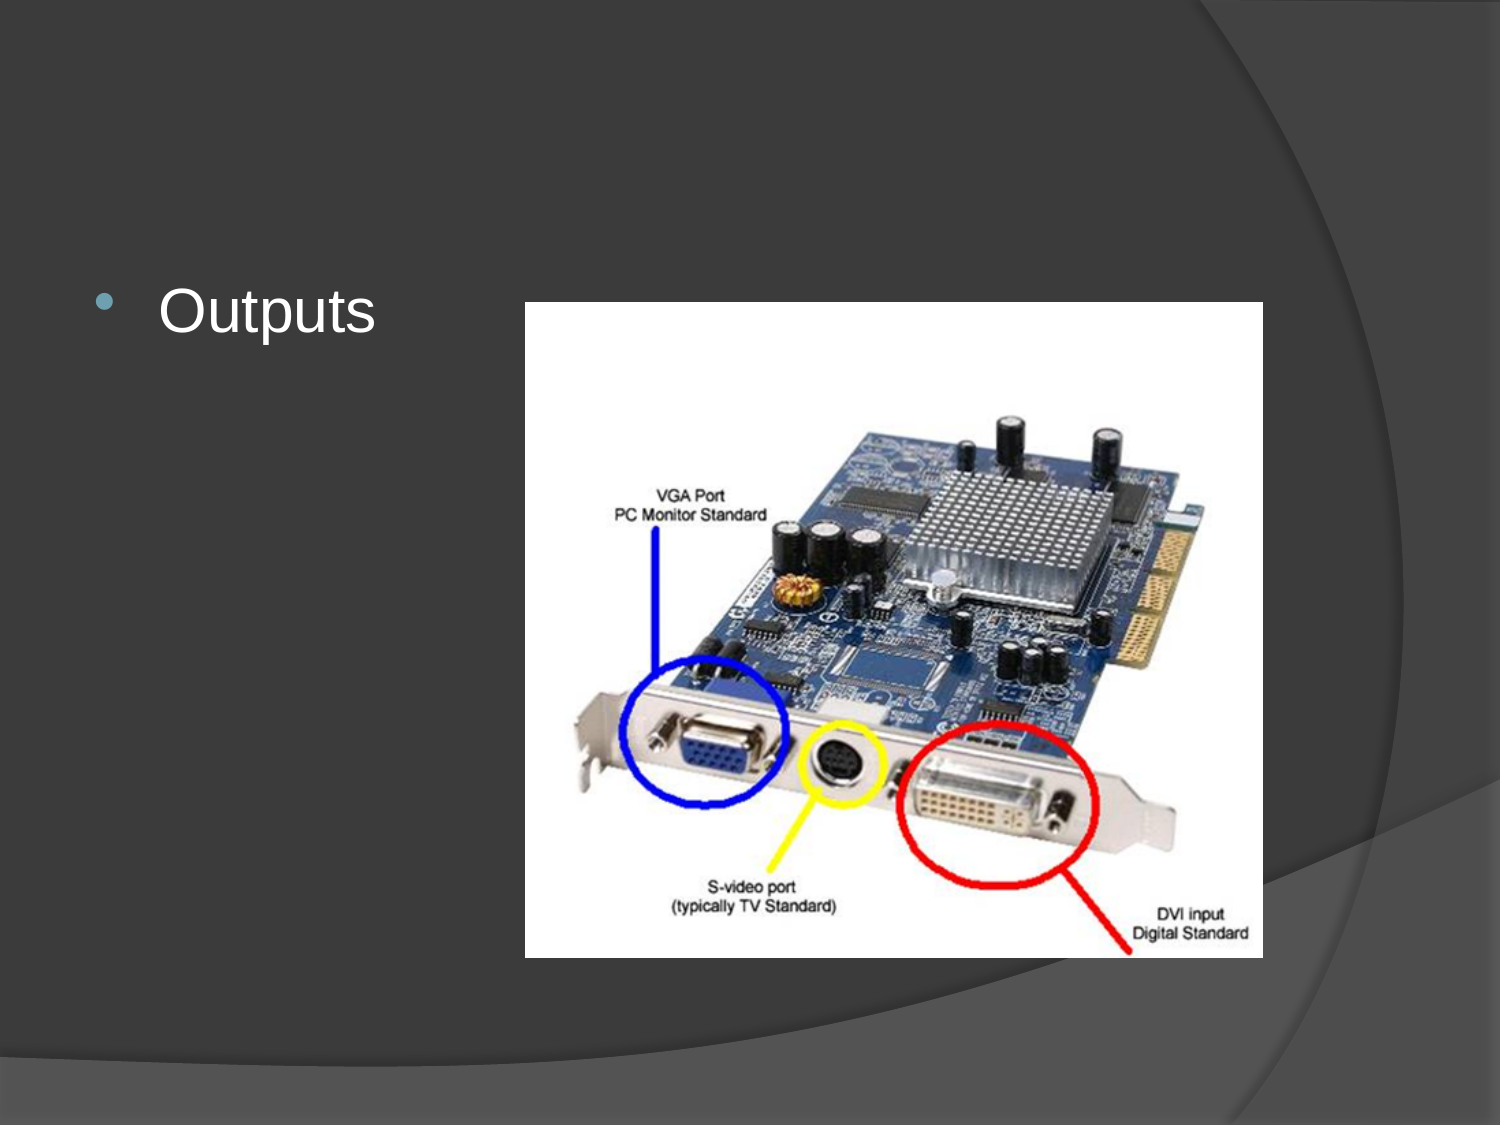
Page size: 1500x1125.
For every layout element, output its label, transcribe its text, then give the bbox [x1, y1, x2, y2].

list Outputs [75, 262, 1300, 1005]
picture [525, 302, 1264, 958]
